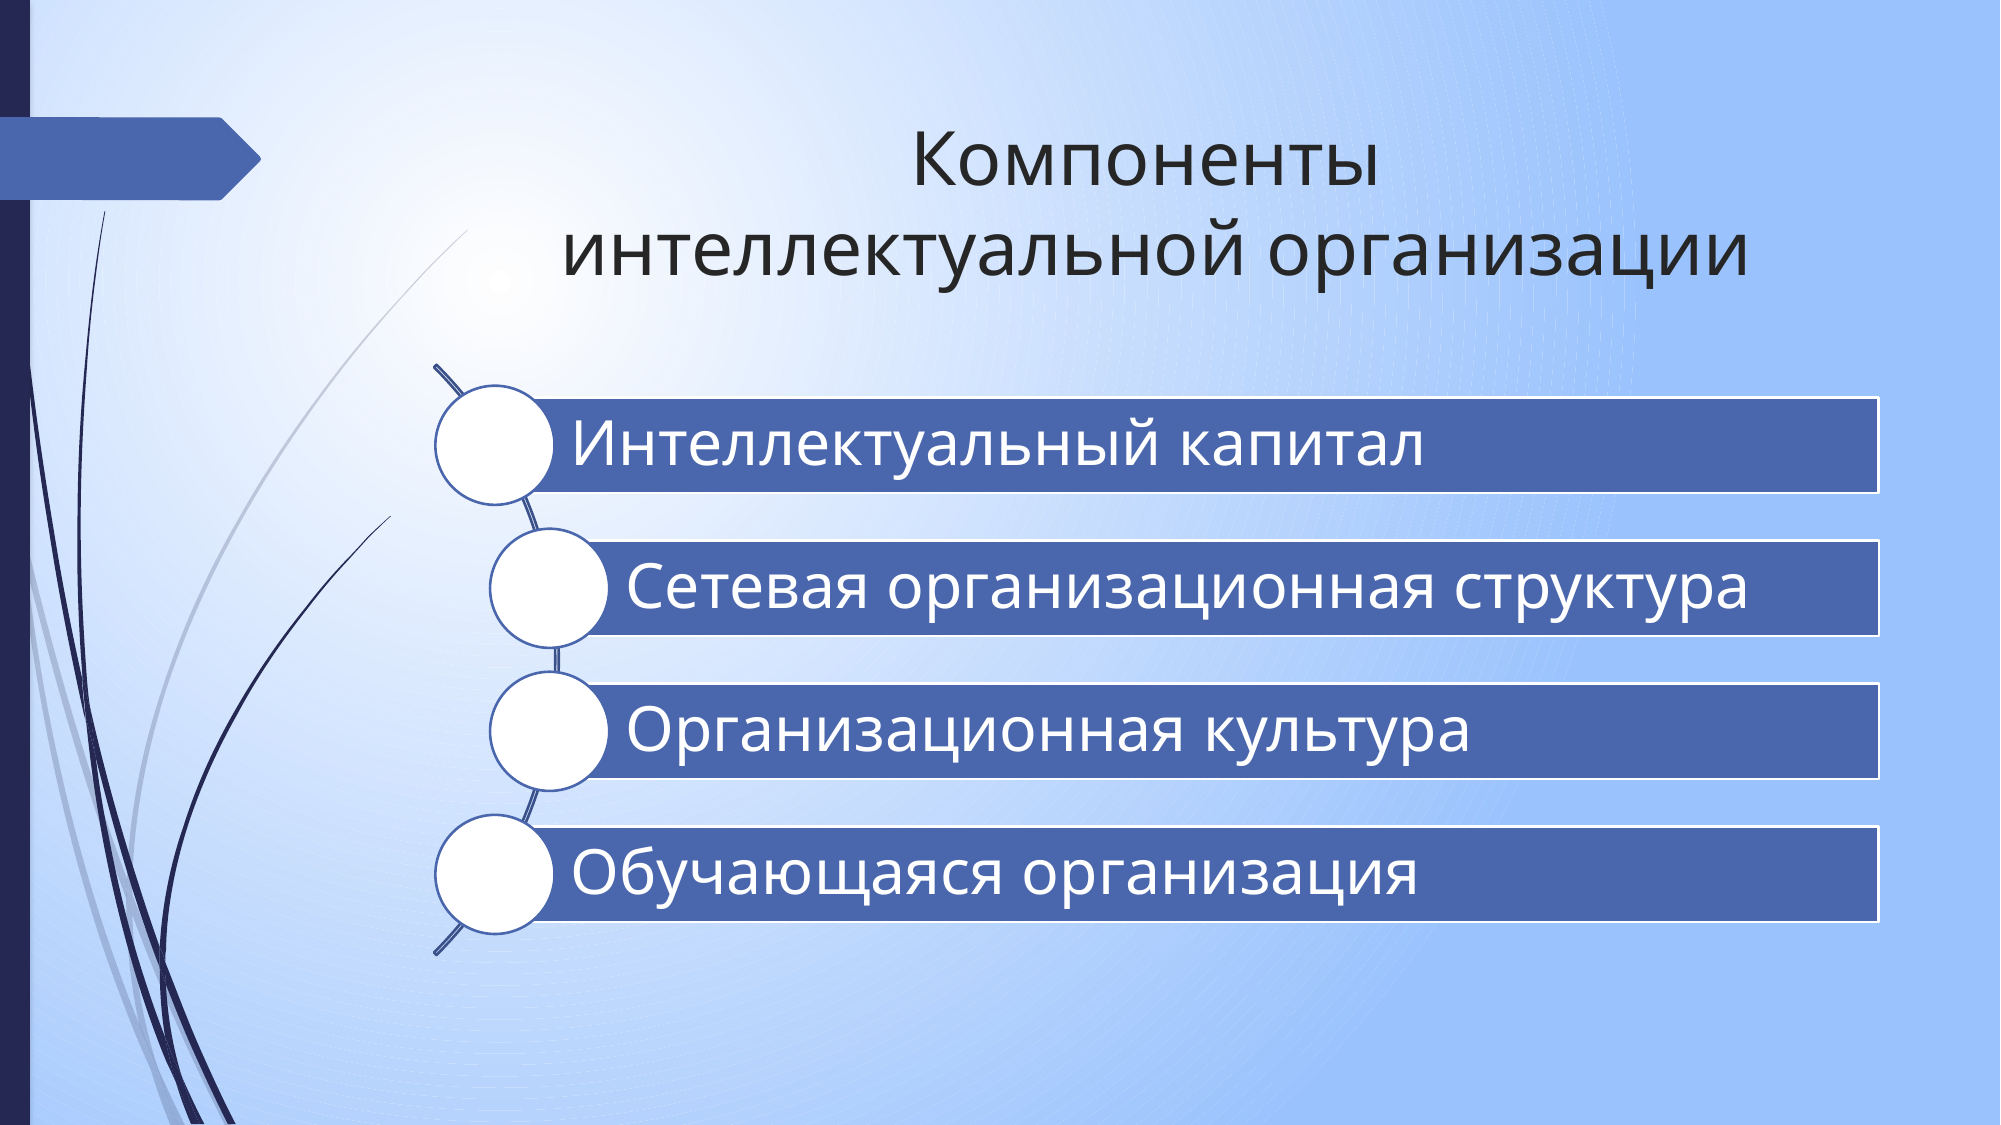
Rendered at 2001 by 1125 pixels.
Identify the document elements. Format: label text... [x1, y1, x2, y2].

title Компоненты интеллектуальной организации [425, 102, 1888, 313]
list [424, 349, 1888, 971]
